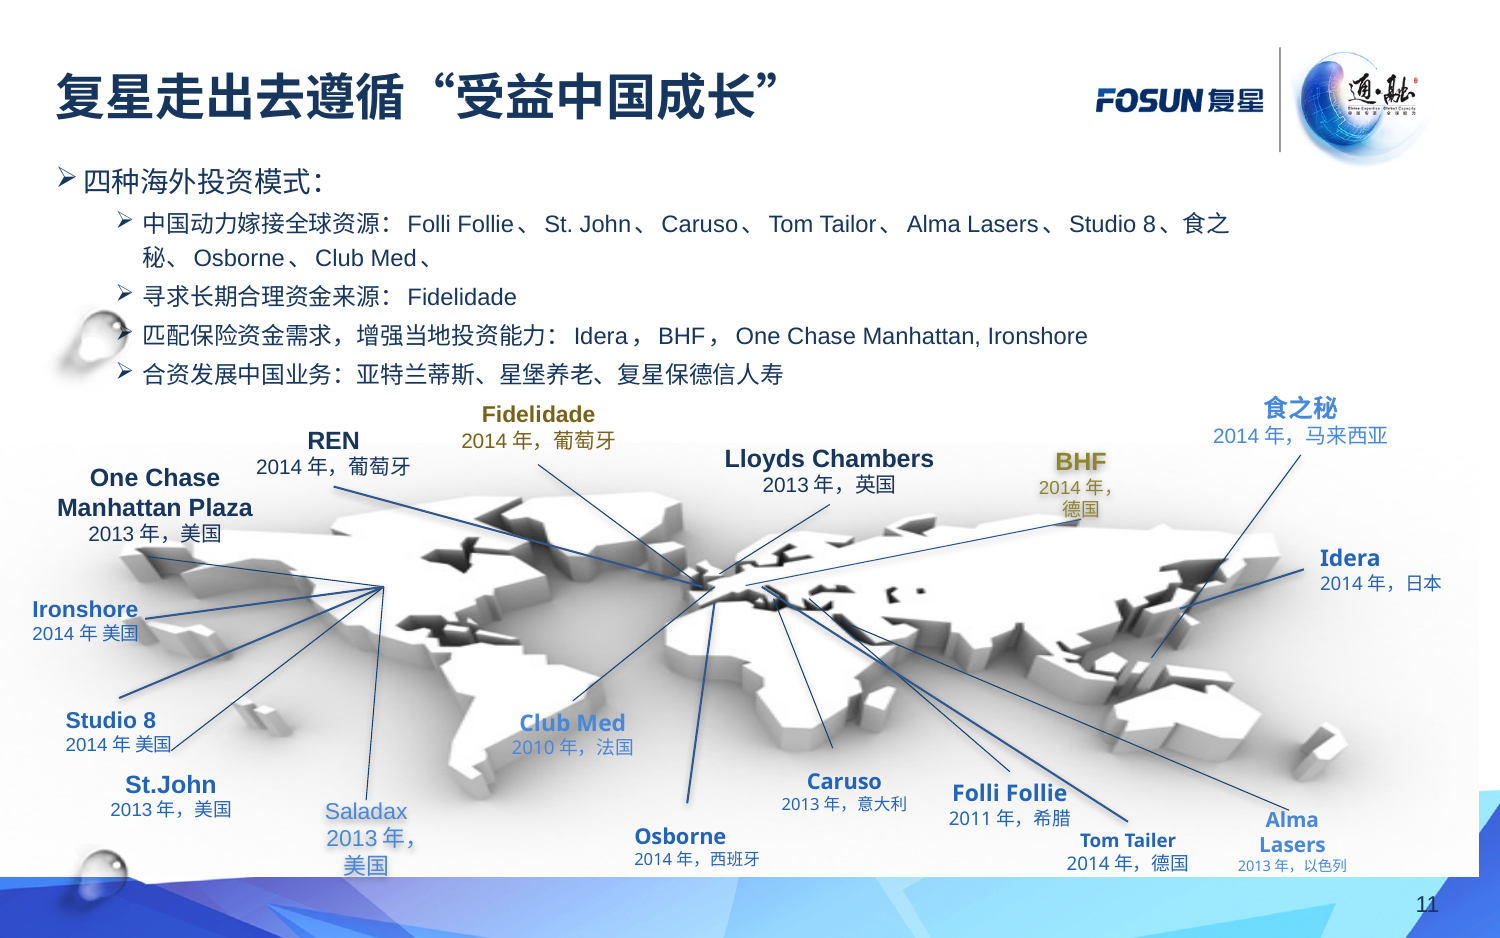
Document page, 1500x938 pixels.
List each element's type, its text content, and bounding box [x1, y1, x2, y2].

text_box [745, 519, 1082, 586]
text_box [333, 487, 703, 588]
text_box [118, 586, 385, 699]
picture [0, 0, 1500, 938]
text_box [1179, 569, 1305, 609]
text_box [40, 303, 1403, 937]
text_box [686, 602, 715, 804]
list 四种海外投资模式： 中国动力嫁接全球资源：Folli Follie、St. John、Caruso、Tom Tailor、Alma Lasers、Studio 8、食之秘、Osborne、Club Med、 寻求长期合理资金来源：Fidelidade 匹配保险资金需求，增强当地投资能力：Idera，BHF，One Chase Manhattan, Ironshore 合资发展中国业务：亚特兰蒂斯、星堡养老、复星保德信人寿 [40, 149, 1460, 398]
slide_number 11 [1408, 885, 1459, 933]
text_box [761, 586, 1129, 822]
title 复星走出去遵循“受益中国成长” [40, 37, 1090, 149]
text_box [144, 586, 384, 620]
